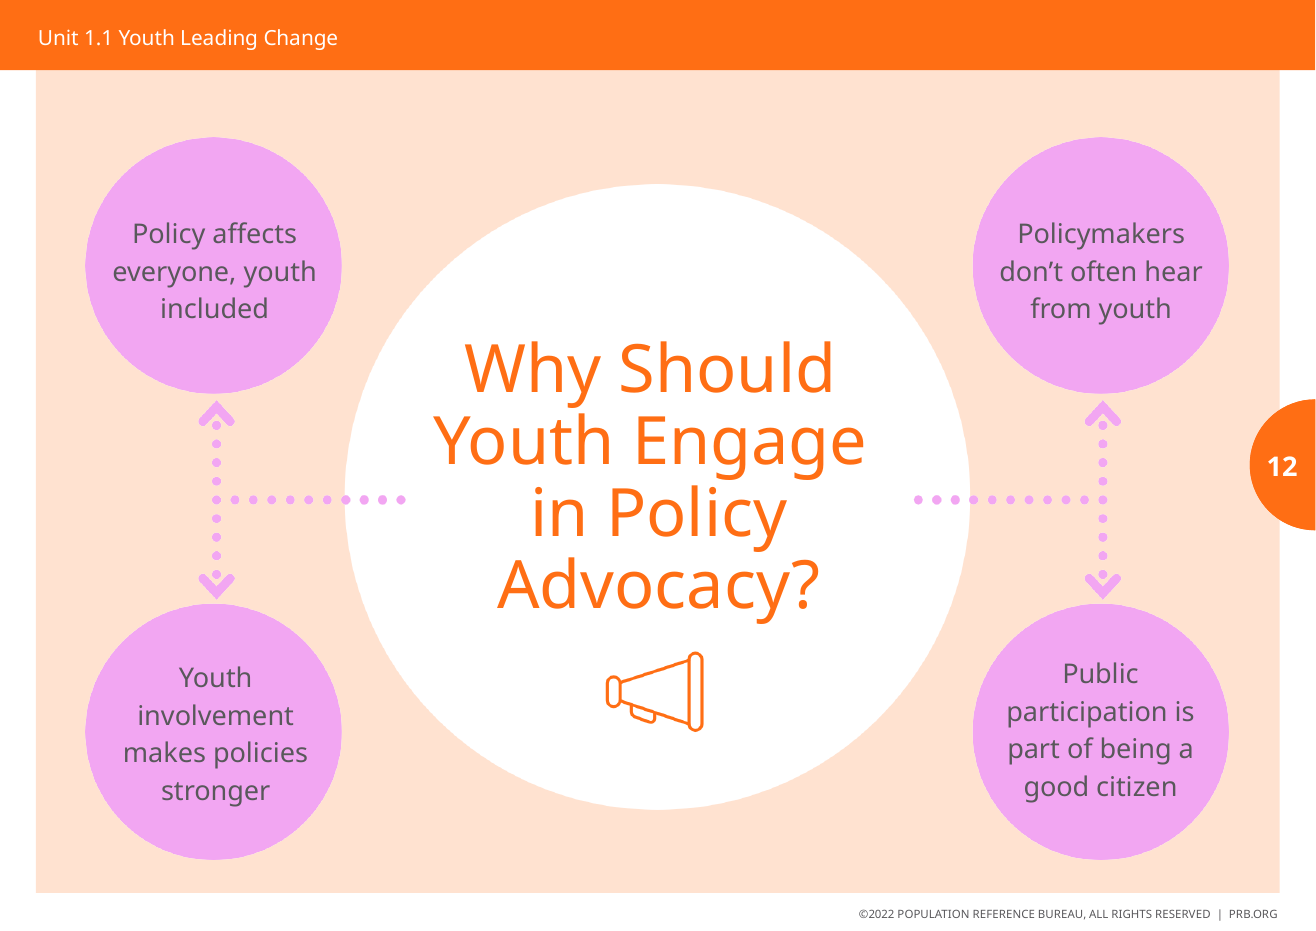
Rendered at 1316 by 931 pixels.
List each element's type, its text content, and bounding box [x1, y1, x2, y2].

picture [85, 136, 1230, 860]
slide_number ‹#› [995, 449, 1298, 931]
text_box [1251, 399, 1316, 531]
